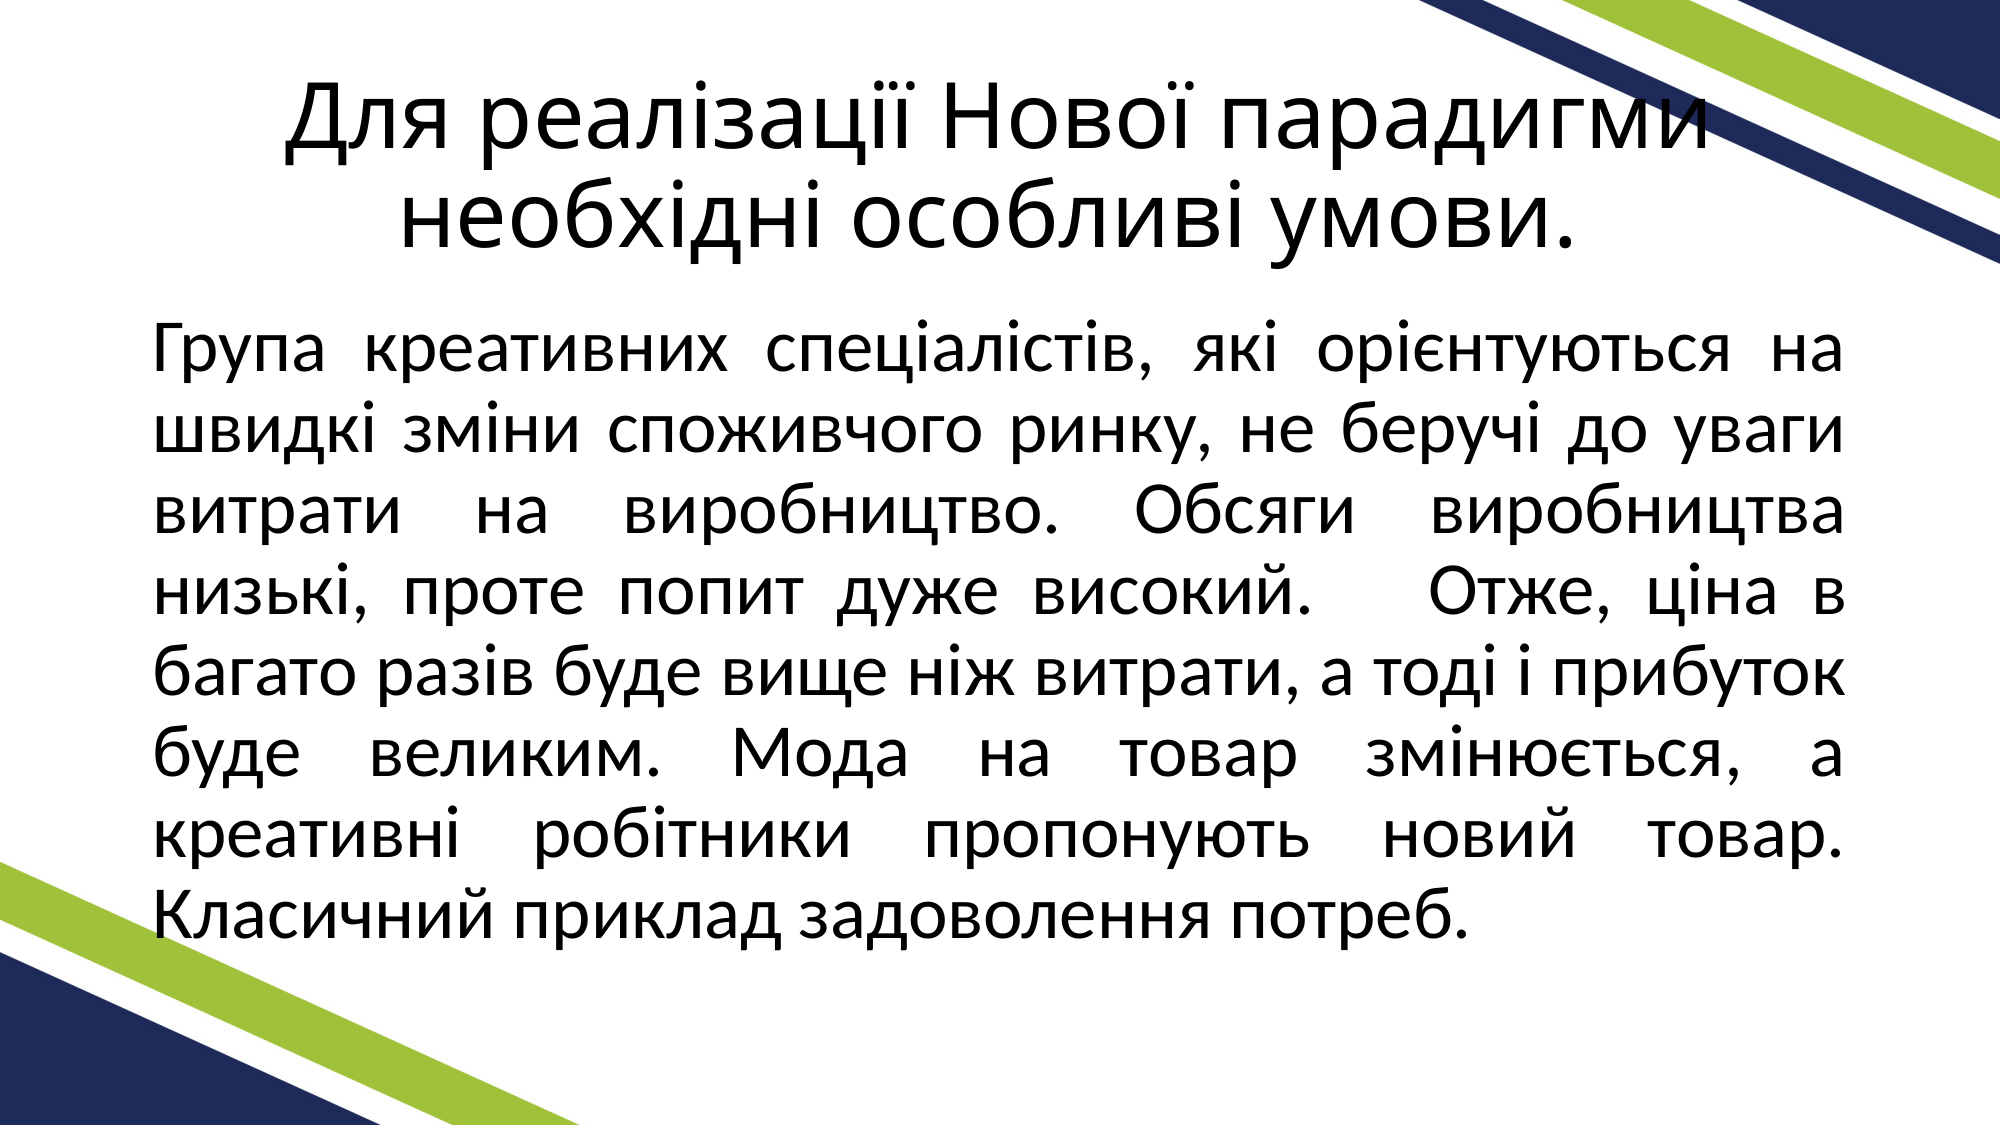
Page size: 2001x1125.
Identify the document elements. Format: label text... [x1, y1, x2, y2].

title Для реалізації Нової парадигми необхідні особливі умови. [137, 59, 1863, 278]
picture [0, 0, 2000, 1125]
list Група креативних спеціалістів, які орієнтуються на швидкі зміни споживчого ринку, не беручі до уваги витрати на виробництво. Обсяги виробництва низькі, проте попит дуже високий. Отже, ціна в багато разів буде вище ніж витрати, а тоді і прибуток буде великим. Мода на товар змінюється, а креативні робітники пропонують новий товар. Класичний приклад задоволення потреб. [137, 299, 1863, 1014]
